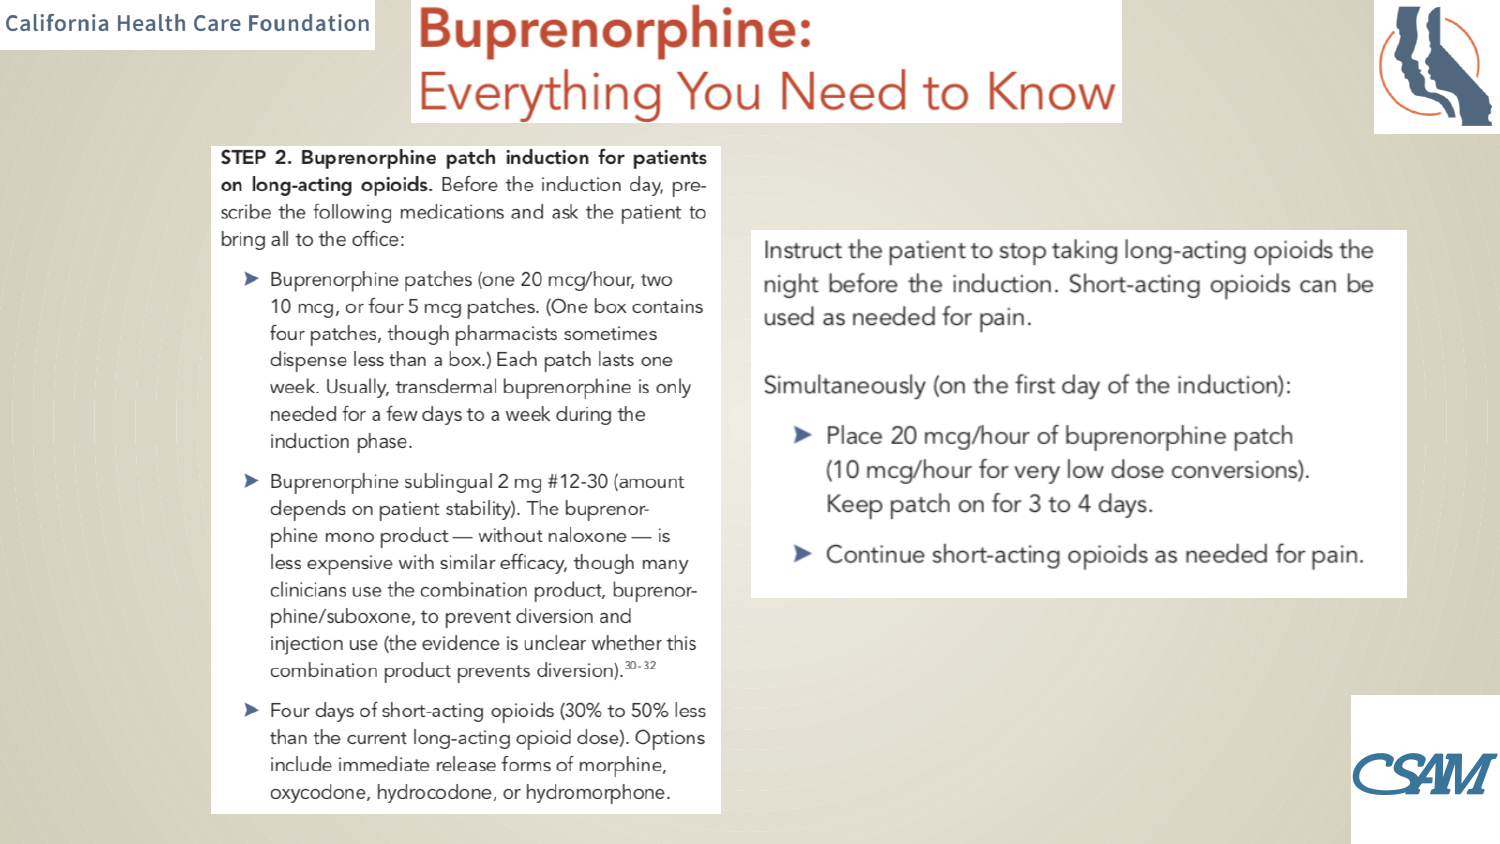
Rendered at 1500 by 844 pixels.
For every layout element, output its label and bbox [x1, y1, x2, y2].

picture [0, 0, 375, 50]
picture [211, 146, 721, 814]
picture [1351, 695, 1500, 844]
picture [1374, 0, 1500, 134]
picture [411, 0, 1122, 123]
picture [751, 230, 1407, 598]
